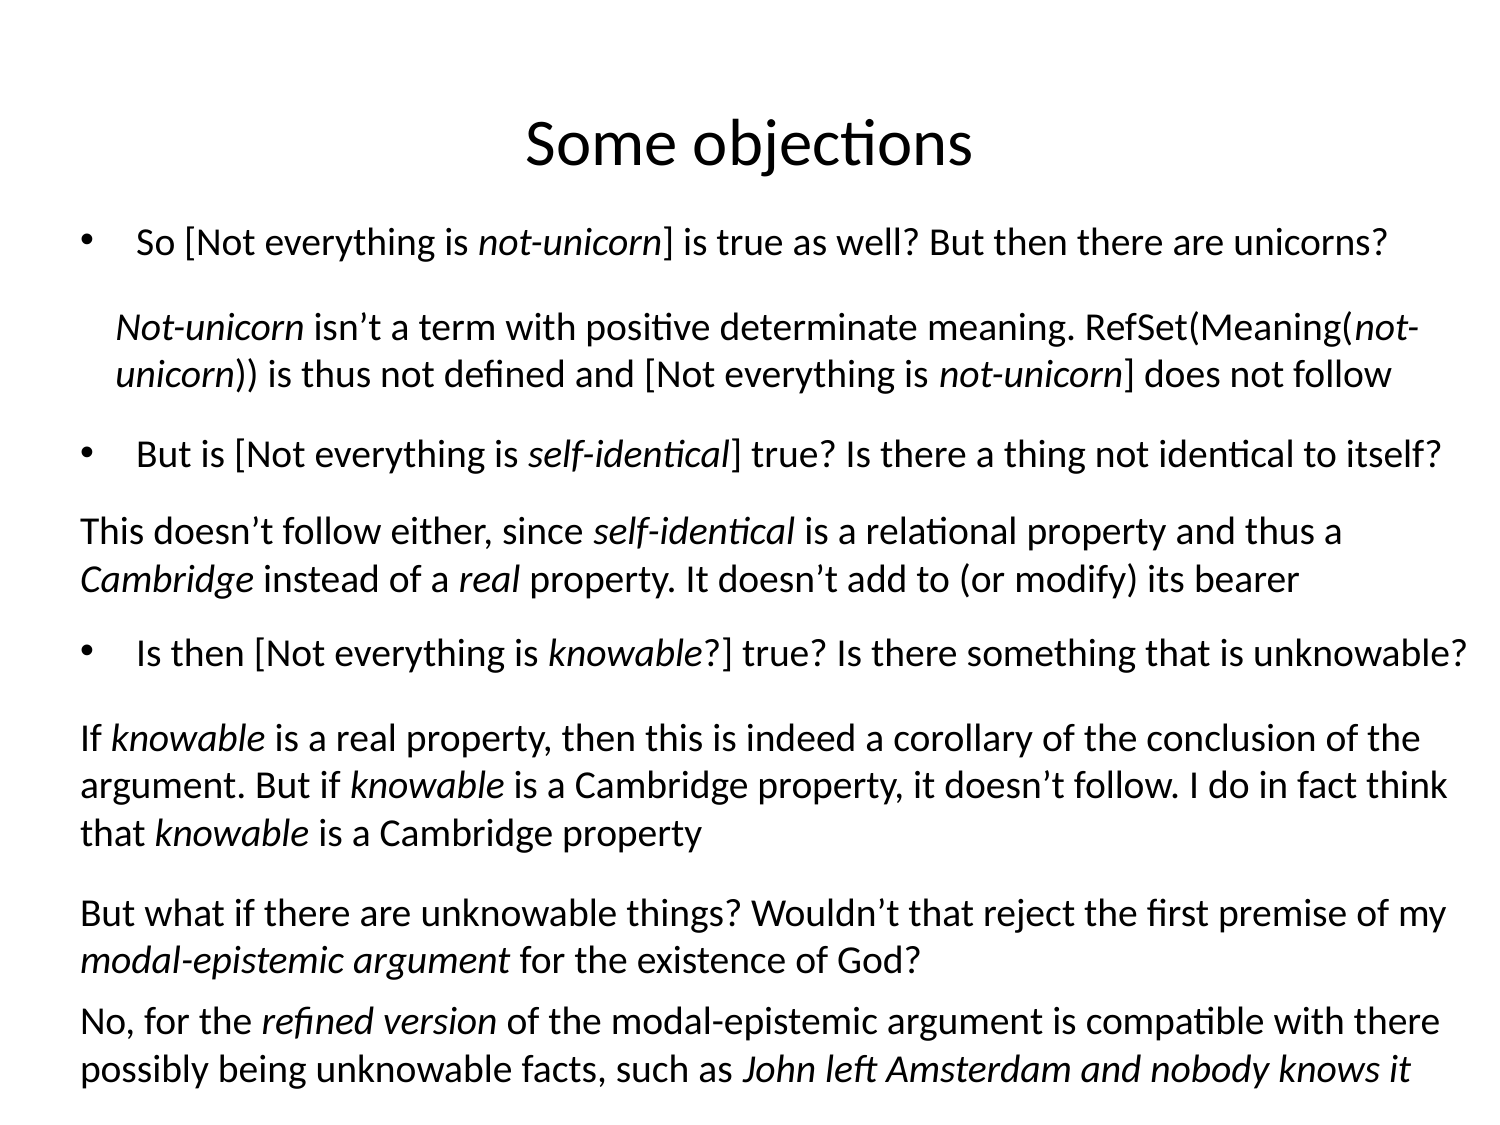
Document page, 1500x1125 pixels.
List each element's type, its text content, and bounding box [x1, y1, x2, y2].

text_box But what if there are unknowable things? Wouldn’t that reject the first premise of my modal-epistemic argument for the existence of God? [64, 879, 1500, 965]
text_box Not-unicorn isn’t a term with positive determinate meaning. RefSet(Meaning(not-unicorn)) is thus not defined and [Not everything is not-unicorn] does not follow [100, 293, 1500, 358]
text_box No, for the refined version of the modal-epistemic argument is compatible with there possibly being unknowable facts, such as John left Amsterdam and nobody knows it [64, 987, 1500, 1073]
text_box But is [Not everything is self-identical] true? Is there a thing not identical to itself? [64, 420, 1500, 506]
text_box If knowable is a real property, then this is indeed a corollary of the conclusion of the argument. But if knowable is a Cambridge property, it doesn’t follow. I do in fact think that knowable is a Cambridge property [64, 704, 1500, 790]
text_box This doesn’t follow either, since self-identical is a relational property and thus a Cambridge instead of a real property. It doesn’t add to (or modify) its bearer [64, 497, 1471, 563]
title Some objections [75, 45, 1425, 208]
text_box So [Not everything is not-unicorn] is true as well? But then there are unicorns? [64, 208, 1500, 294]
text_box Is then [Not everything is knowable?] true? Is there something that is unknowable? [64, 619, 1500, 704]
